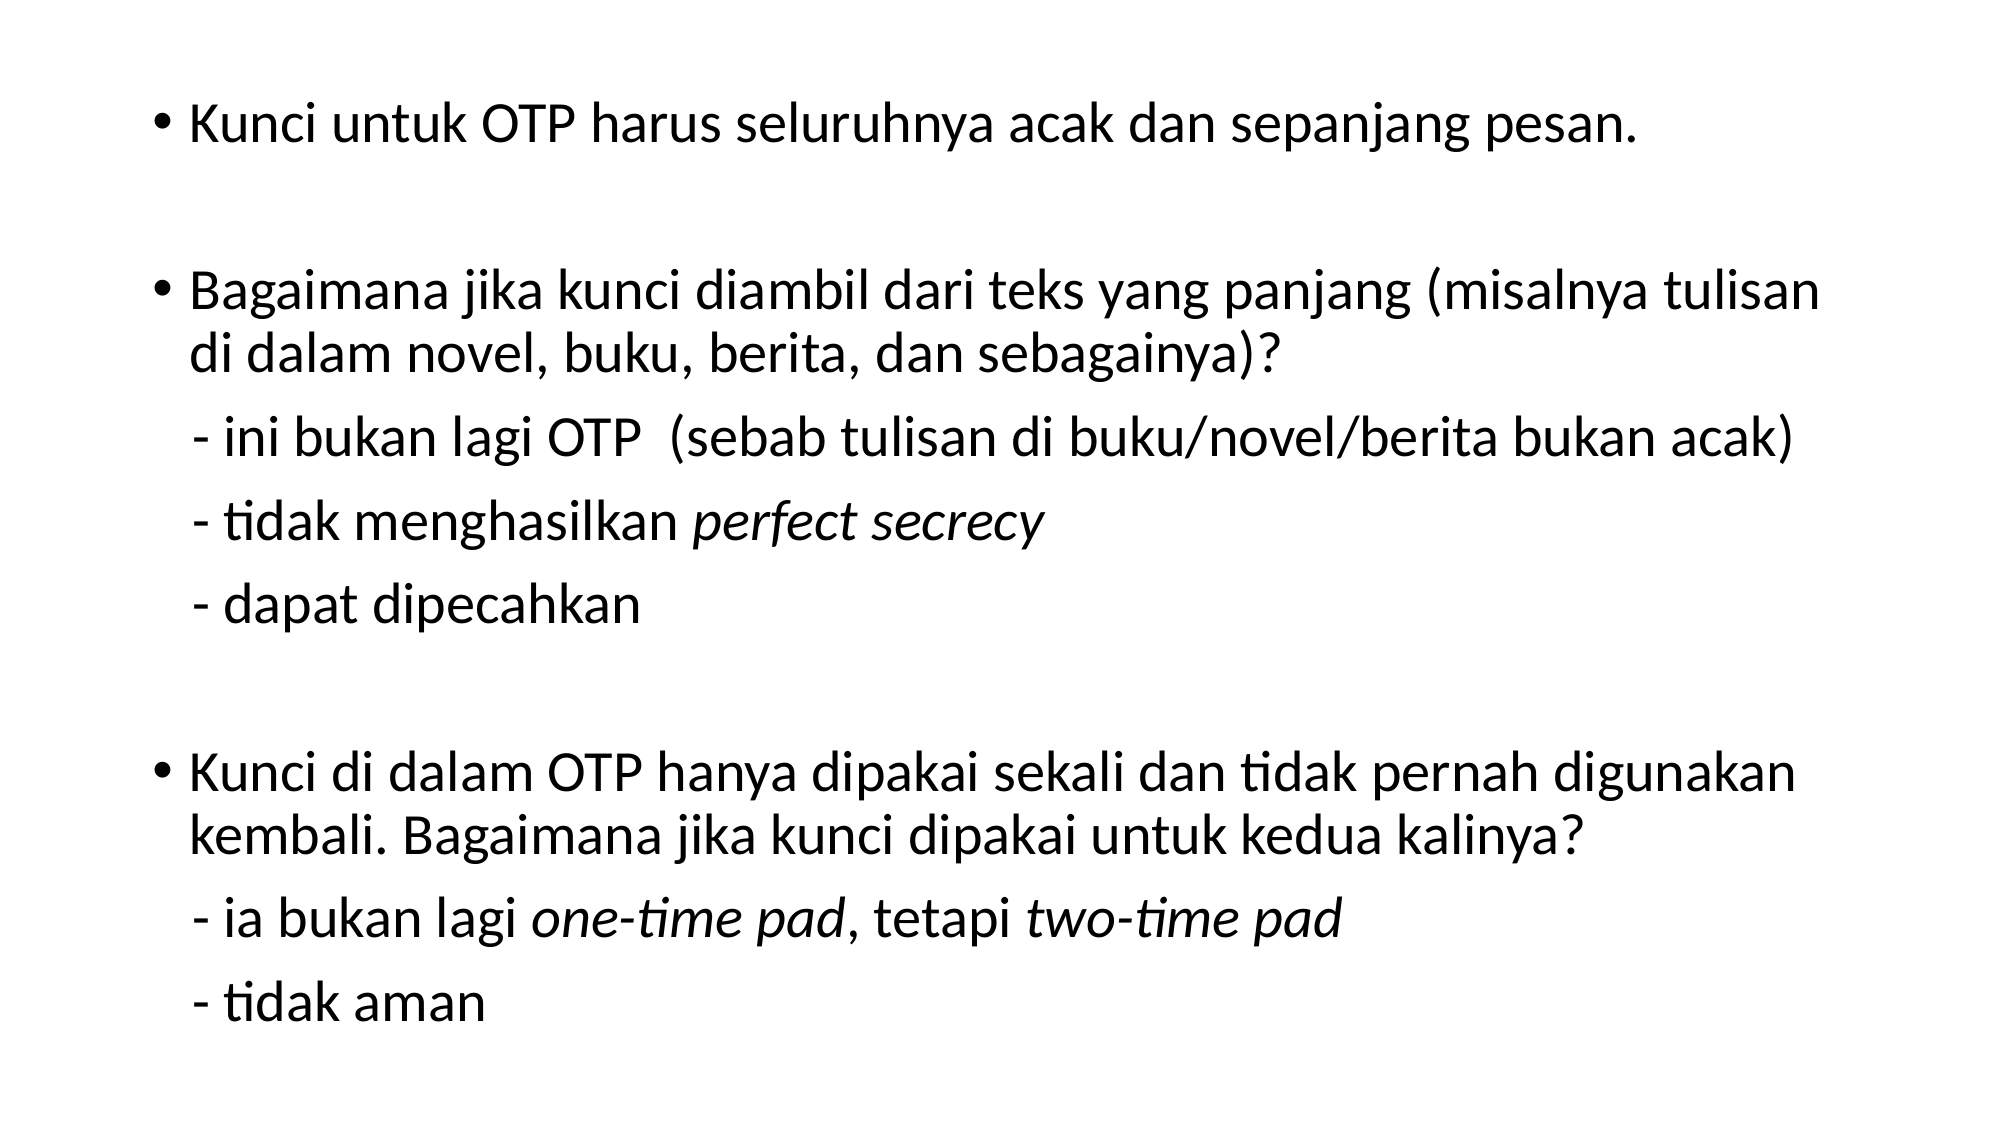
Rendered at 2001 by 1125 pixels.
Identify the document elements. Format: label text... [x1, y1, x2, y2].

list Kunci untuk OTP harus seluruhnya acak dan sepanjang pesan. Bagaimana jika kunci diambil dari teks yang panjang (misalnya tulisan di dalam novel, buku, berita, dan sebagainya)? - ini bukan lagi OTP (sebab tulisan di buku/novel/berita bukan acak) - tidak menghasilkan perfect secrecy - dapat dipecahkan Kunci di dalam OTP hanya dipakai sekali dan tidak pernah digunakan kembali. Bagaimana jika kunci dipakai untuk kedua kalinya? - ia bukan lagi one-time pad, tetapi two-time pad - tidak aman [137, 84, 1863, 1060]
